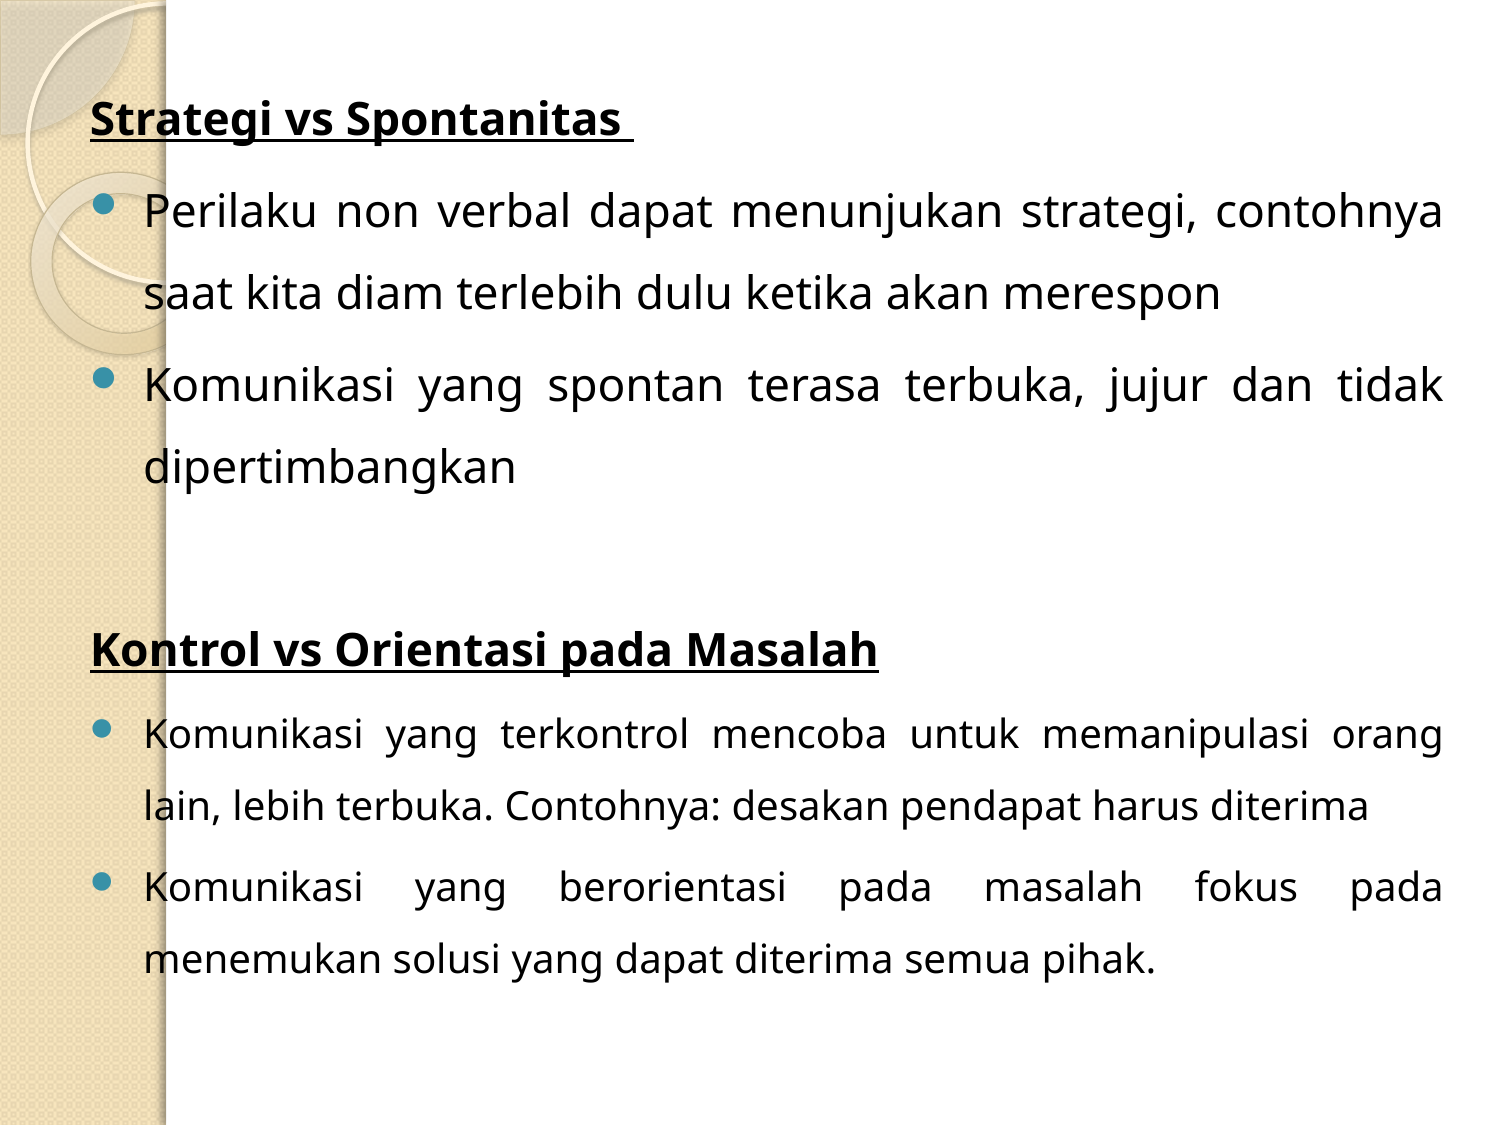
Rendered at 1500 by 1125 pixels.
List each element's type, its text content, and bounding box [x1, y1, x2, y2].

list Strategi vs Spontanitas Perilaku non verbal dapat menunjukan strategi, contohnya saat kita diam terlebih dulu ketika akan merespon Komunikasi yang spontan terasa terbuka, jujur dan tidak dipertimbangkan Kontrol vs Orientasi pada Masalah Komunikasi yang terkontrol mencoba untuk memanipulasi orang lain, lebih terbuka. Contohnya: desakan pendapat harus diterima Komunikasi yang berorientasi pada masalah fokus pada menemukan solusi yang dapat diterima semua pihak. [75, 54, 1459, 1059]
